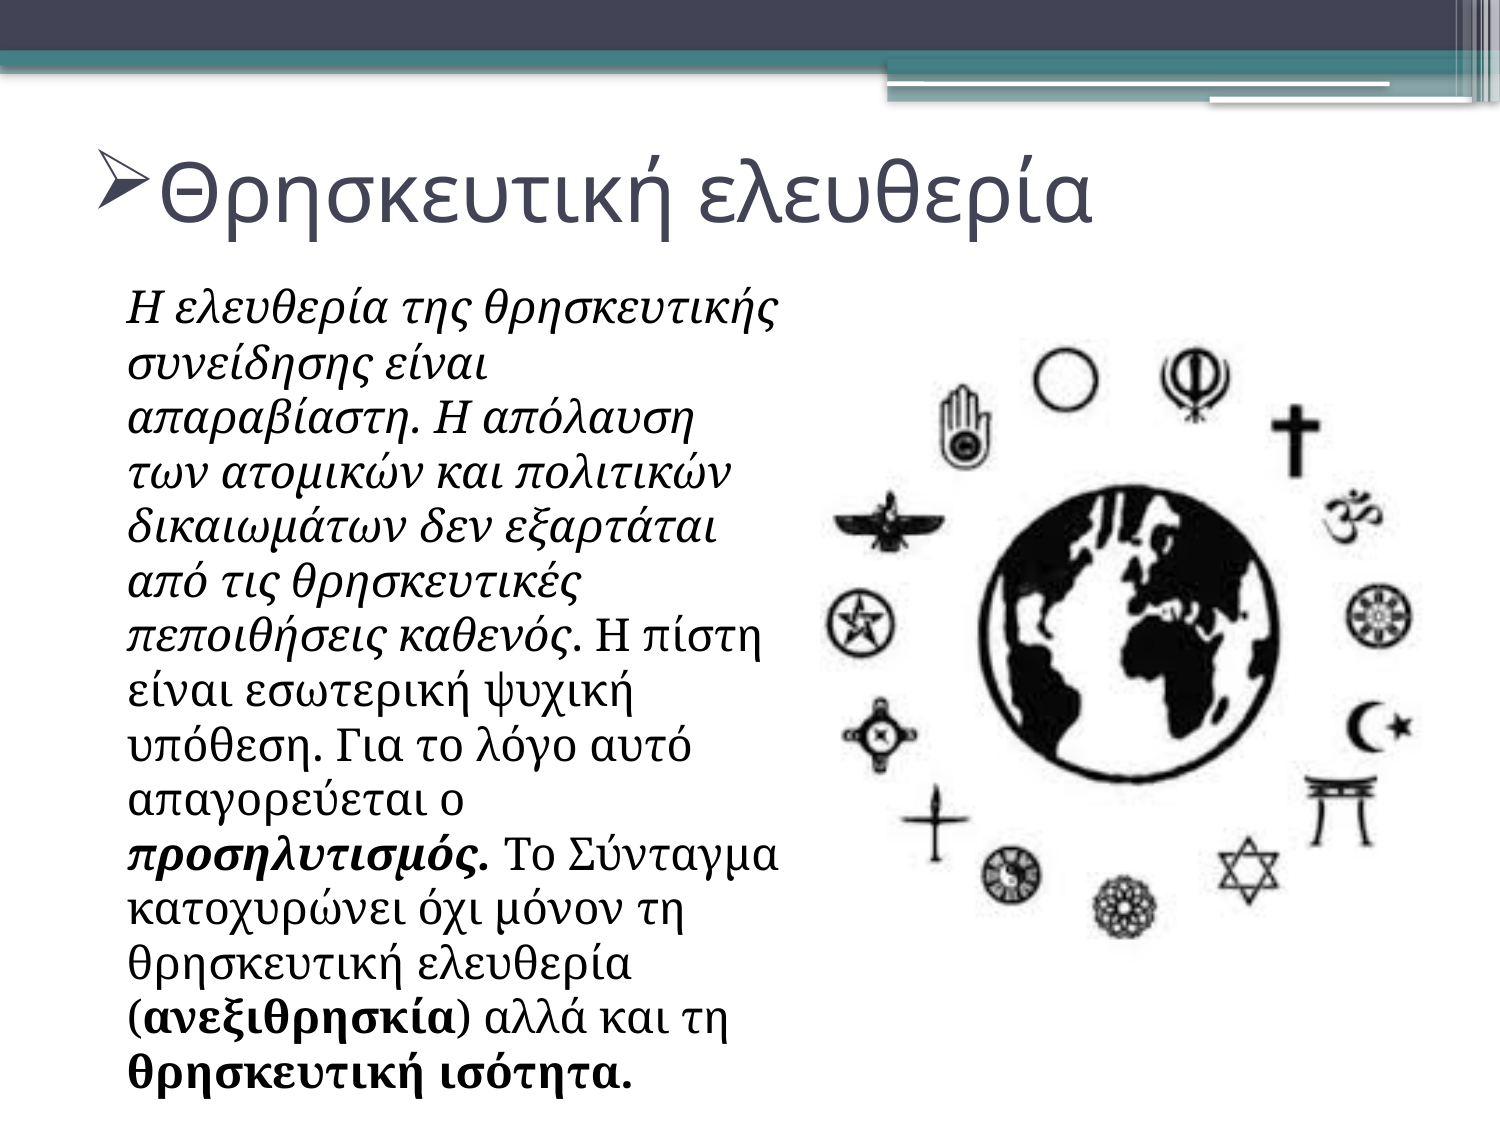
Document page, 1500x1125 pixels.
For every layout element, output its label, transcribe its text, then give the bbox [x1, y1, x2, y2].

list Η ελευθερία της θρησκευτικής συνείδησης είναι απαραβίαστη. Η απόλαυση των ατομικών και πολιτικών δικαιωμάτων δεν εξαρτάται από τις θρησκευτικές πεποιθήσεις καθενός. Η πίστη είναι εσωτερική ψυχική υπόθεση. Για το λόγο αυτό απαγορεύεται ο προσηλυτισμός. Το Σύνταγμα κατοχυρώνει όχι μόνον τη θρησκευτική ελευθερία (ανεξιθρησκία) αλλά και τη θρησκευτική ισότητα. [53, 262, 801, 1125]
title Θρησκευτική ελευθερία [76, 101, 1427, 277]
picture [820, 337, 1445, 965]
